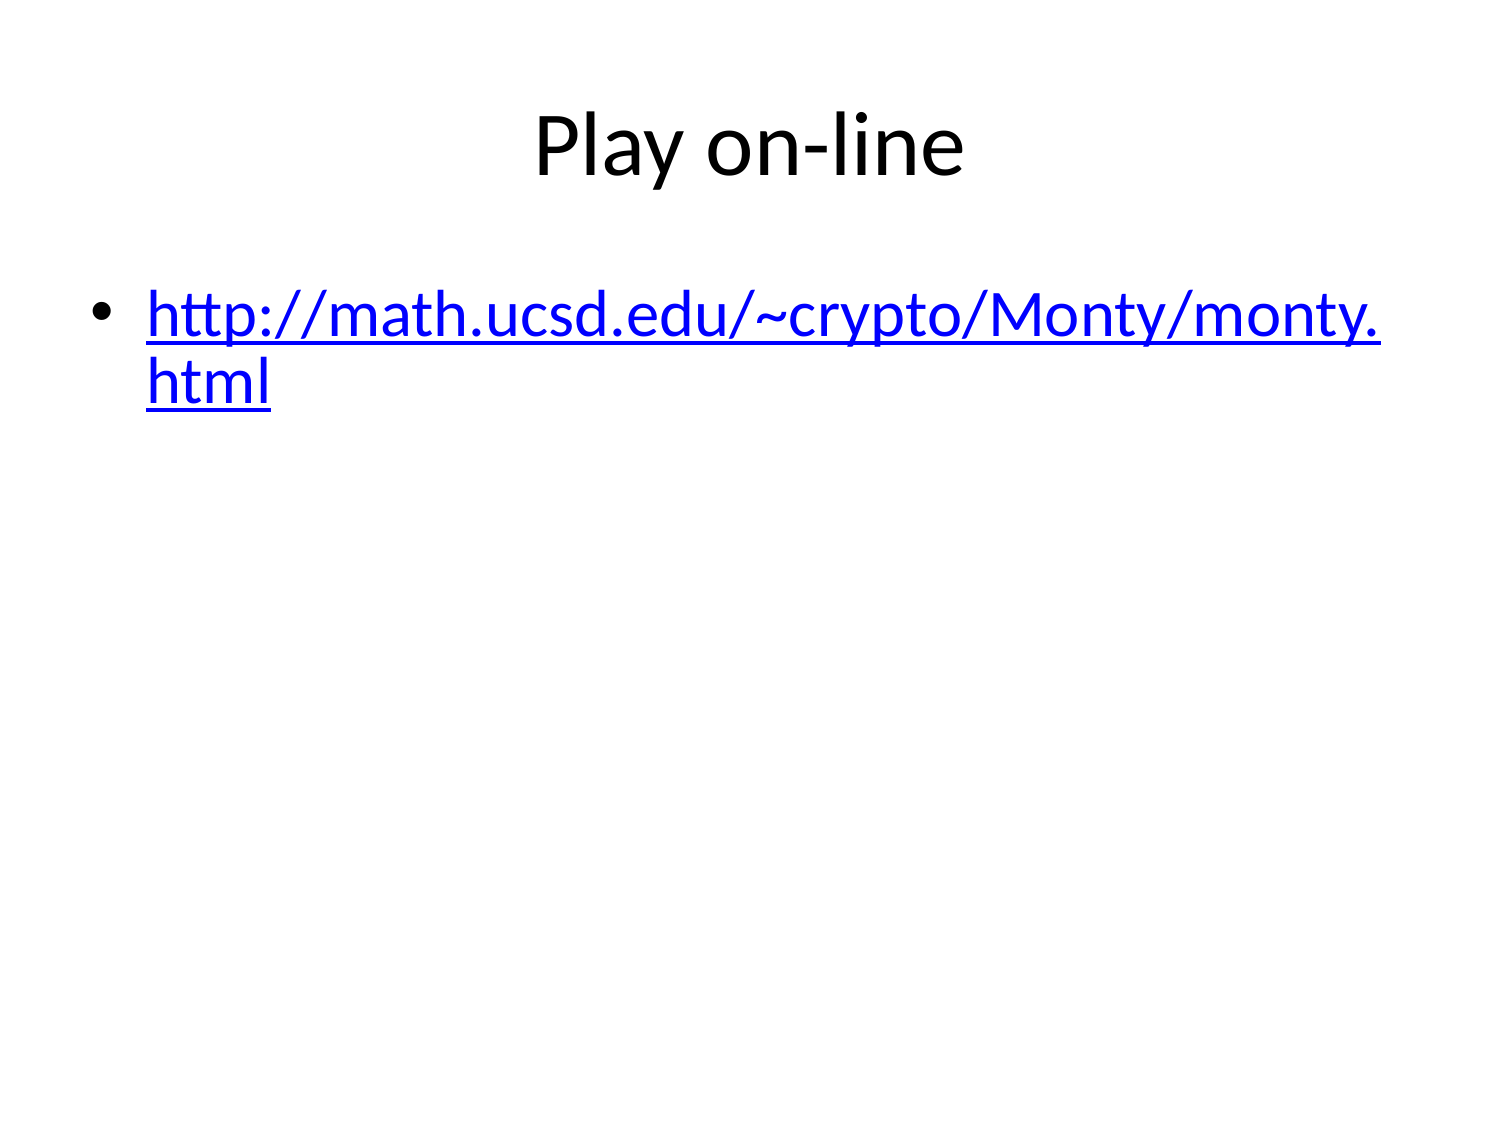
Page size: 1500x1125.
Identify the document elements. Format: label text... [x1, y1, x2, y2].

list http://math.ucsd.edu/~crypto/Monty/monty.html [75, 262, 1425, 1005]
title Play on-line [75, 45, 1425, 233]
